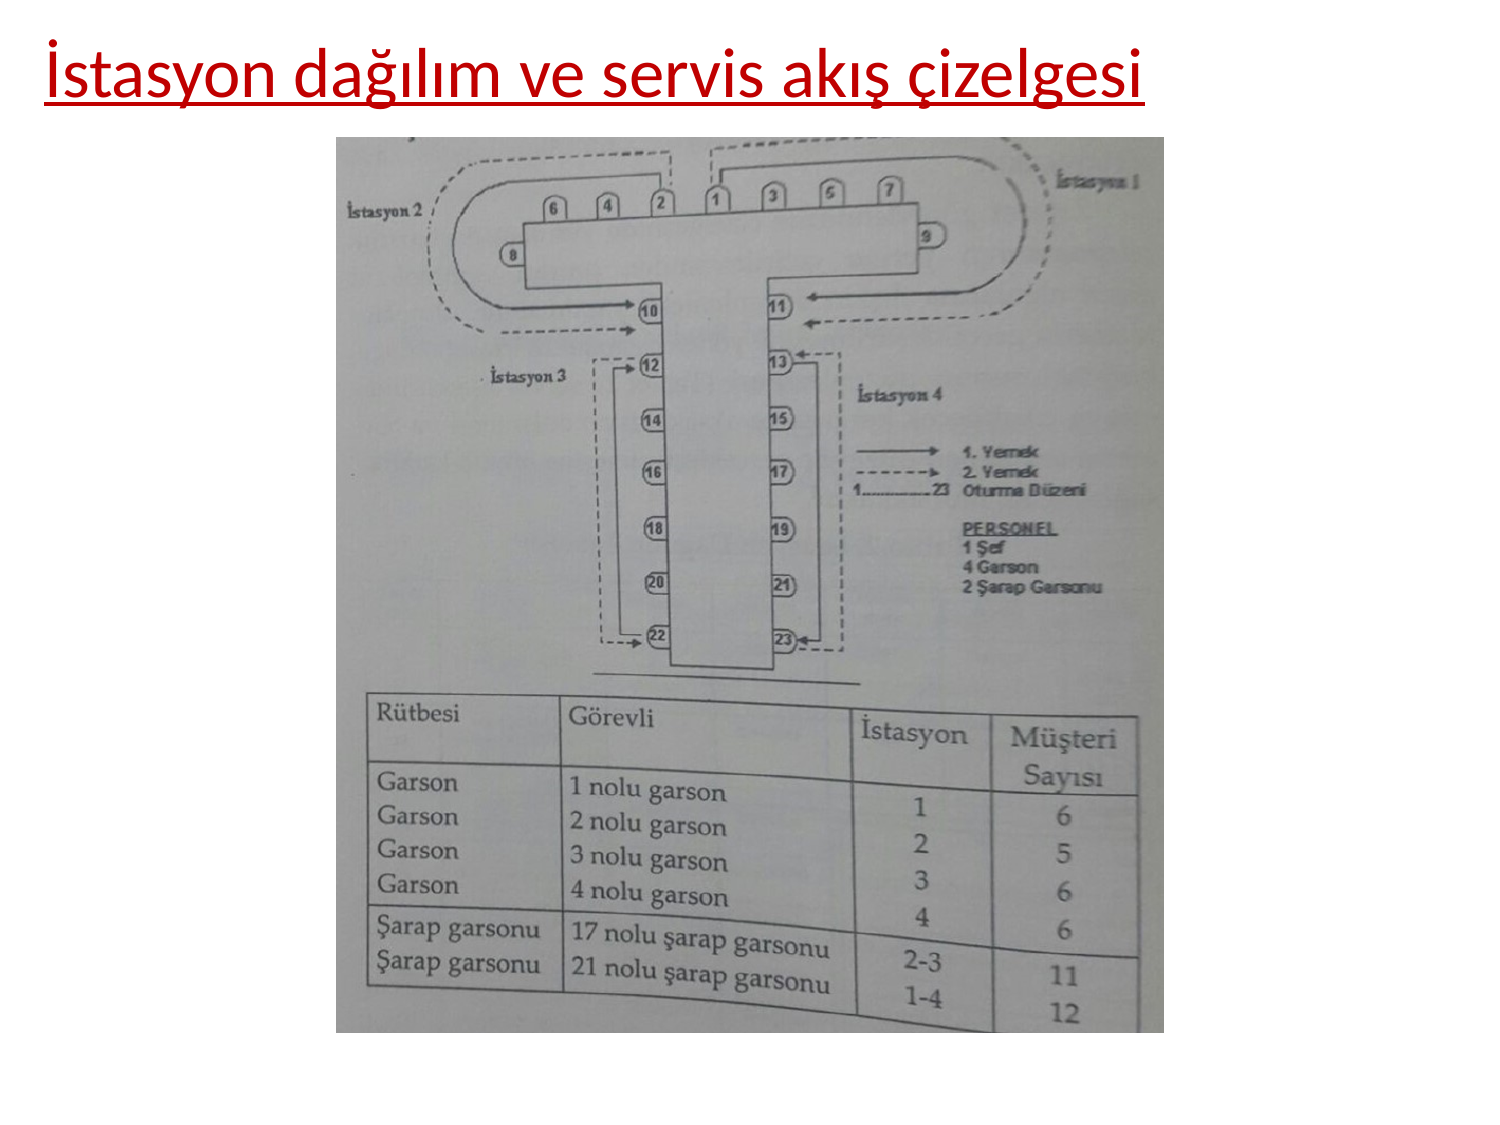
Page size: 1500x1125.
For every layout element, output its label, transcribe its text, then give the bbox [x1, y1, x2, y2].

picture [336, 136, 1164, 1034]
list İstasyon dağılım ve servis akış çizelgesi [29, 19, 1459, 1083]
